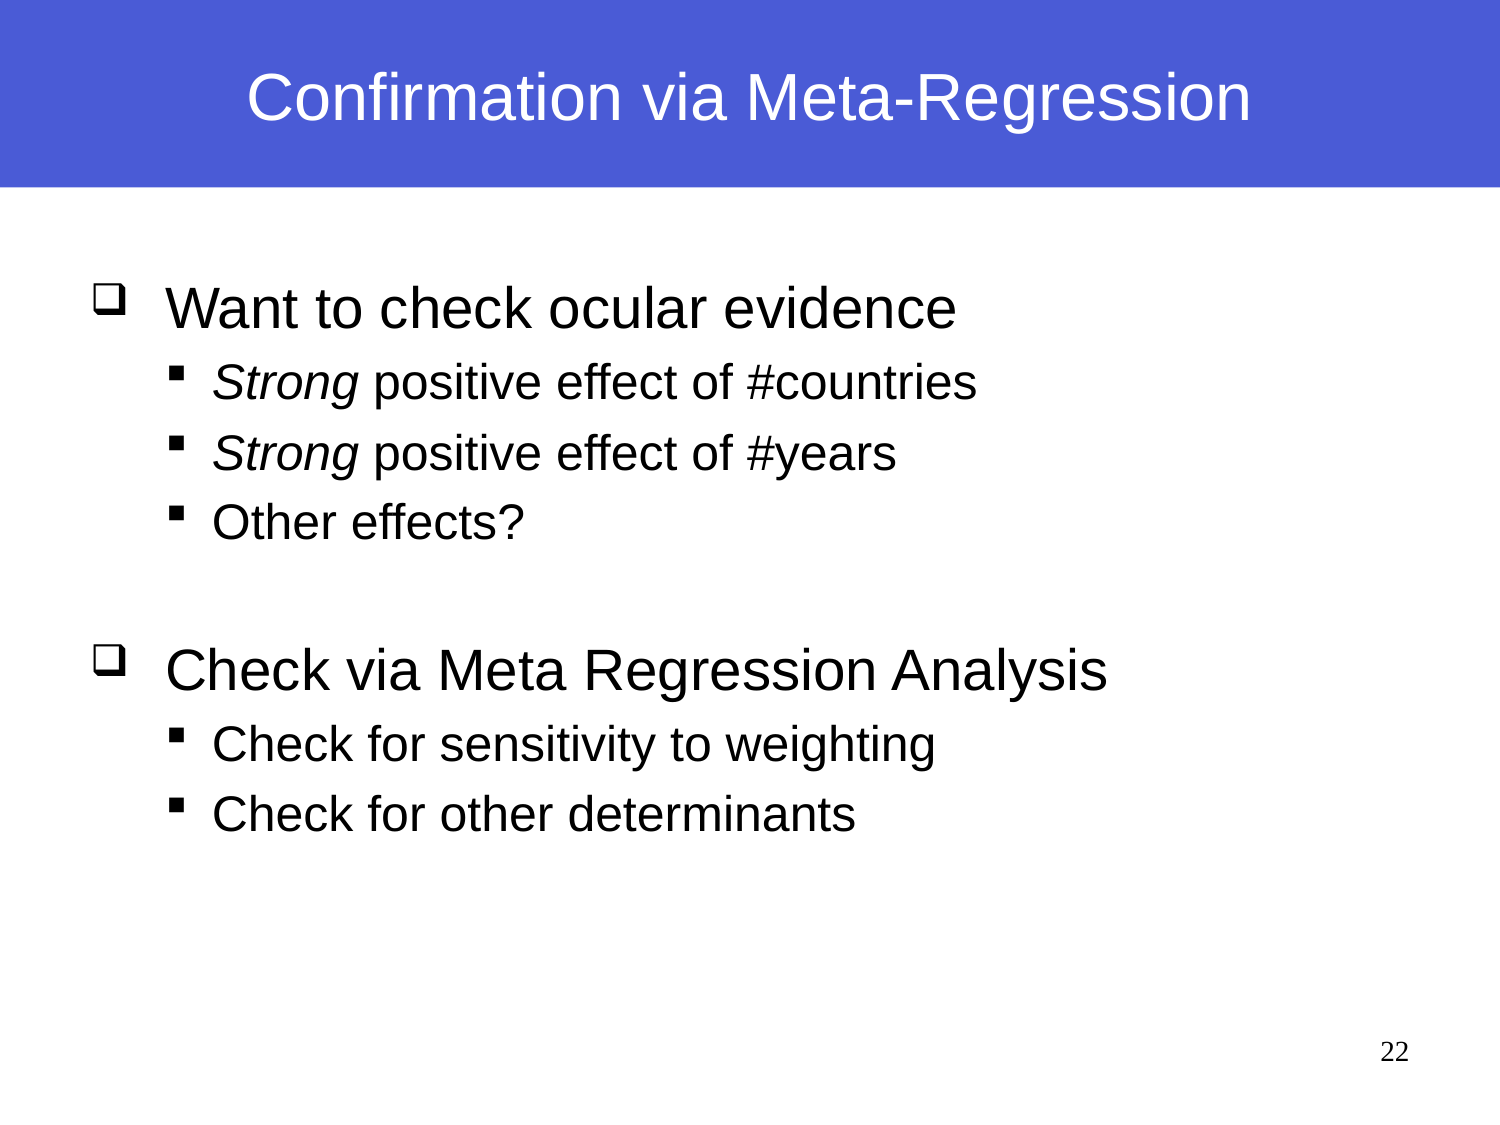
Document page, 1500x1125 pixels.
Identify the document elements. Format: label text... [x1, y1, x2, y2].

title Confirmation via Meta-Regression [0, 0, 1500, 188]
slide_number 22 [1074, 1024, 1426, 1103]
list Want to check ocular evidence Strong positive effect of #countries Strong positive effect of #years Other effects? Check via Meta Regression Analysis Check for sensitivity to weighting Check for other determinants [74, 262, 1426, 1006]
